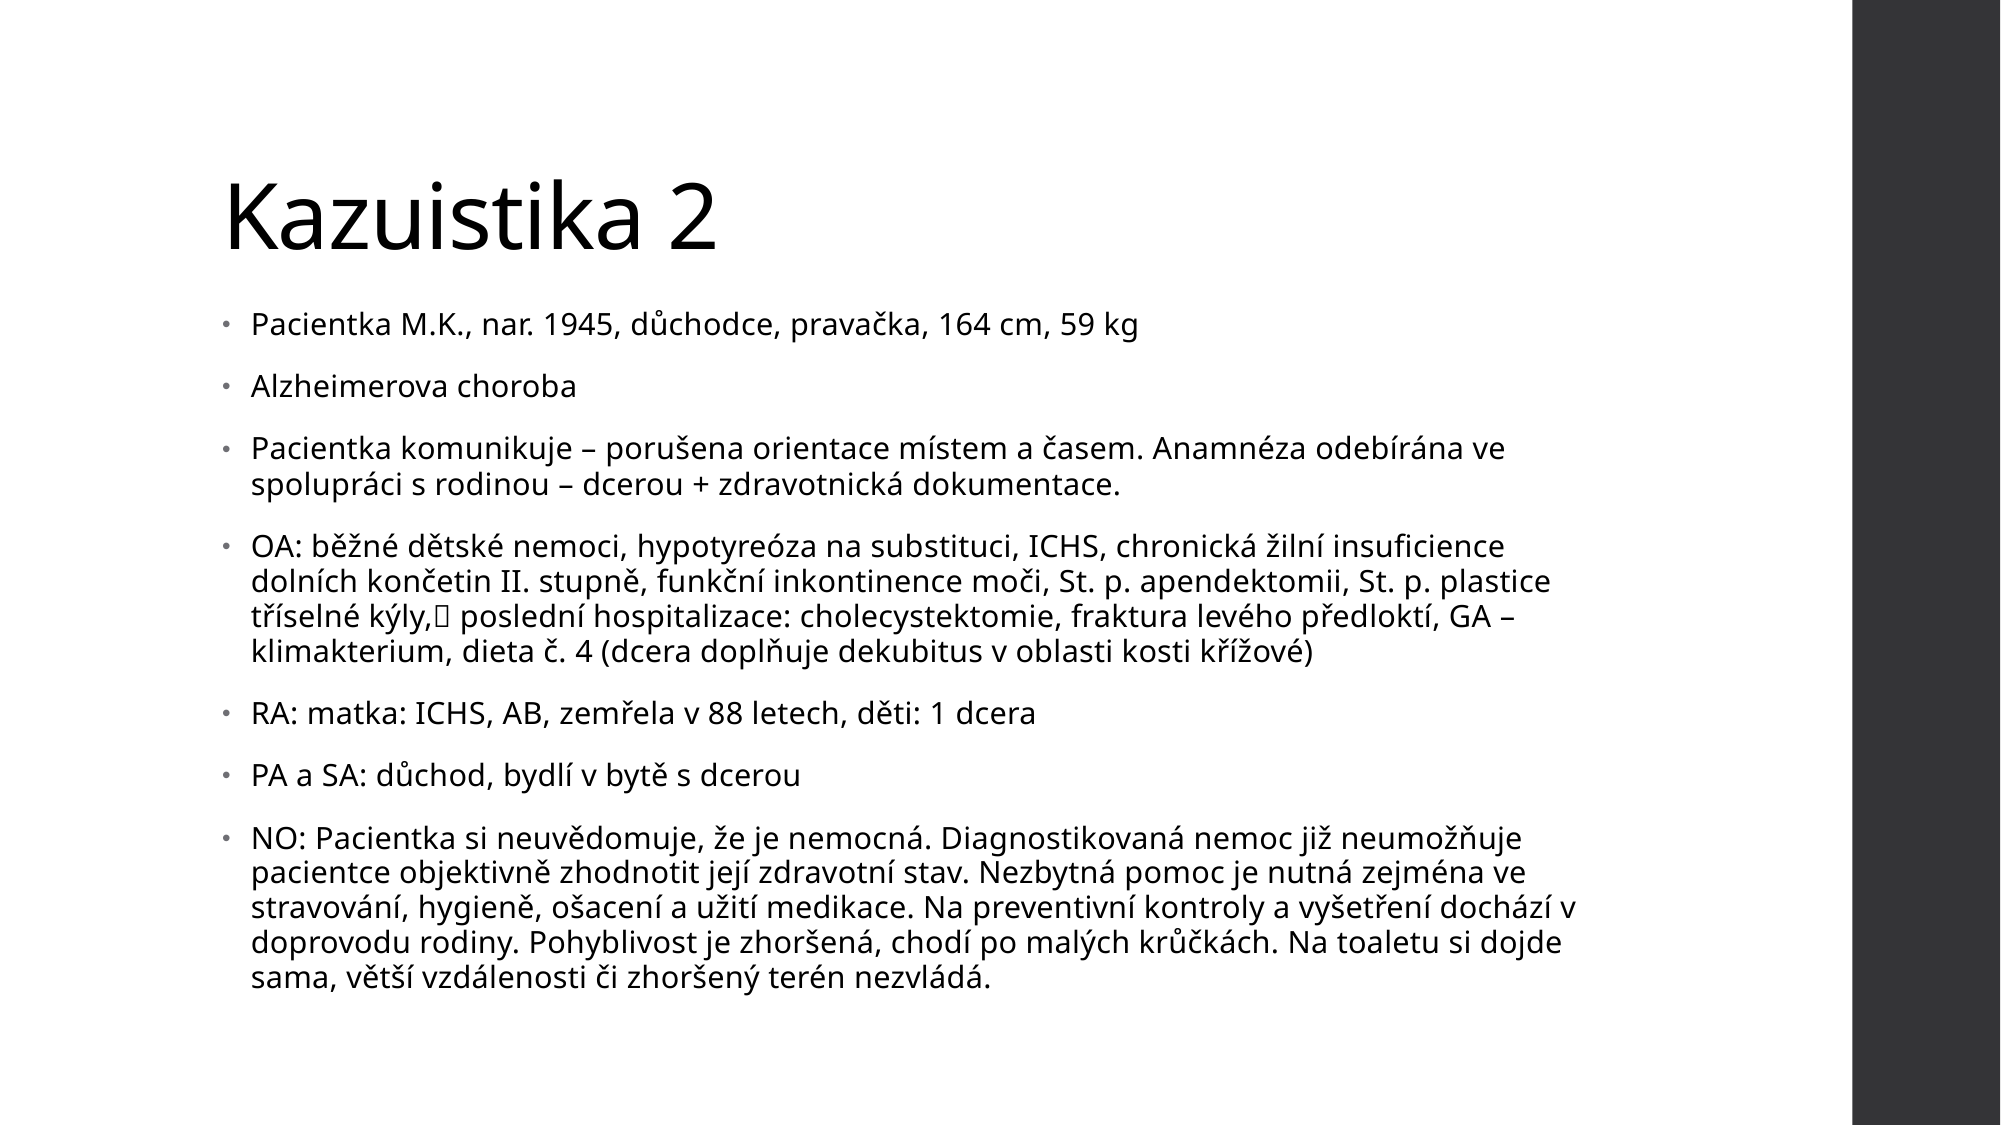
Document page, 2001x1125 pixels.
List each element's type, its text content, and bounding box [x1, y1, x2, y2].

title Kazuistika 2 [206, 60, 1797, 278]
list Pacientka M.K., nar. 1945, důchodce, pravačka, 164 cm, 59 kg Alzheimerova choroba Pacientka komunikuje – porušena orientace místem a časem. Anamnéza odebírána ve spolupráci s rodinou – dcerou + zdravotnická dokumentace. OA: běžné dětské nemoci, hypotyreóza na substituci, ICHS, chronická žilní insuficience dolních končetin II. stupně, funkční inkontinence moči, St. p. apendektomii, St. p. plastice tříselné kýly, poslední hospitalizace: cholecystektomie, fraktura levého předloktí, GA – klimakterium, dieta č. 4 (dcera doplňuje dekubitus v oblasti kosti křížové) RA: matka: ICHS, AB, zemřela v 88 letech, děti: 1 dcera PA a SA: důchod, bydlí v bytě s dcerou NO: Pacientka si neuvědomuje, že je nemocná. Diagnostikovaná nemoc již neumožňuje pacientce objektivně zhodnotit její zdravotní stav. Nezbytná pomoc je nutná zejména ve stravování, hygieně, ošacení a užití medikace. Na preventivní kontroly a vyšetření dochází v doprovodu rodiny. Pohyblivost je zhoršená, chodí po malých krůčkách. Na toaletu si dojde sama, větší vzdálenosti či zhoršený terén nezvládá. [206, 299, 1617, 1014]
